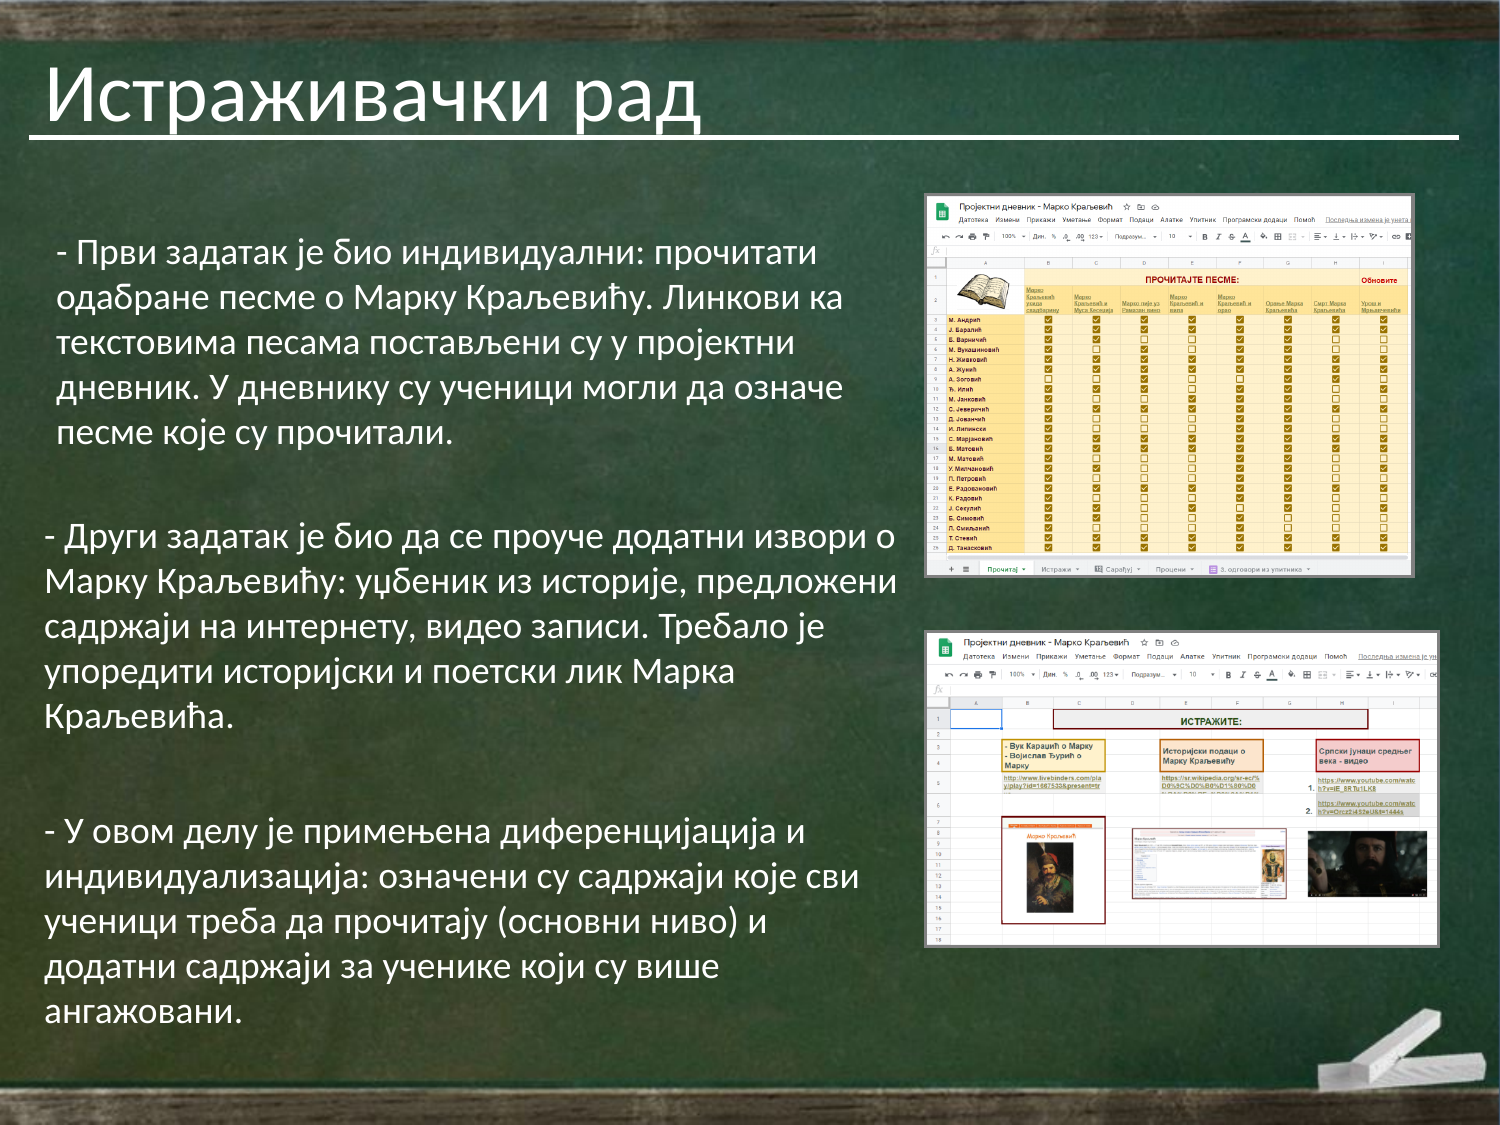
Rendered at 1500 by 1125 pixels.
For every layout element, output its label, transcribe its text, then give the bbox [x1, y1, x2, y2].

text_box - У овом делу је примењена диференцијација и индивидуализација: означени су садржаји које сви ученици треба да прочитају (основни ниво) и додатни садржаји за ученике који су више ангажовани. [29, 798, 892, 1039]
text_box Истраживачки рад [29, 30, 750, 135]
text_box - Други задатак је био да се проуче додатни извори о Марку Краљевићу: уџбеник из историје, предложени садржаји на интернету, видео записи. Требало је упоредити историјски и поетски лик Марка Краљевића. [29, 503, 928, 744]
picture [0, 0, 1500, 1125]
text_box - Први задатак је био индивидуални: прочитати одабране песме о Марку Краљевићу. Линкови ка текстовима песама постављени су у пројектни дневник. У дневнику су ученици могли да означе песме које су прочитали. [41, 219, 916, 460]
